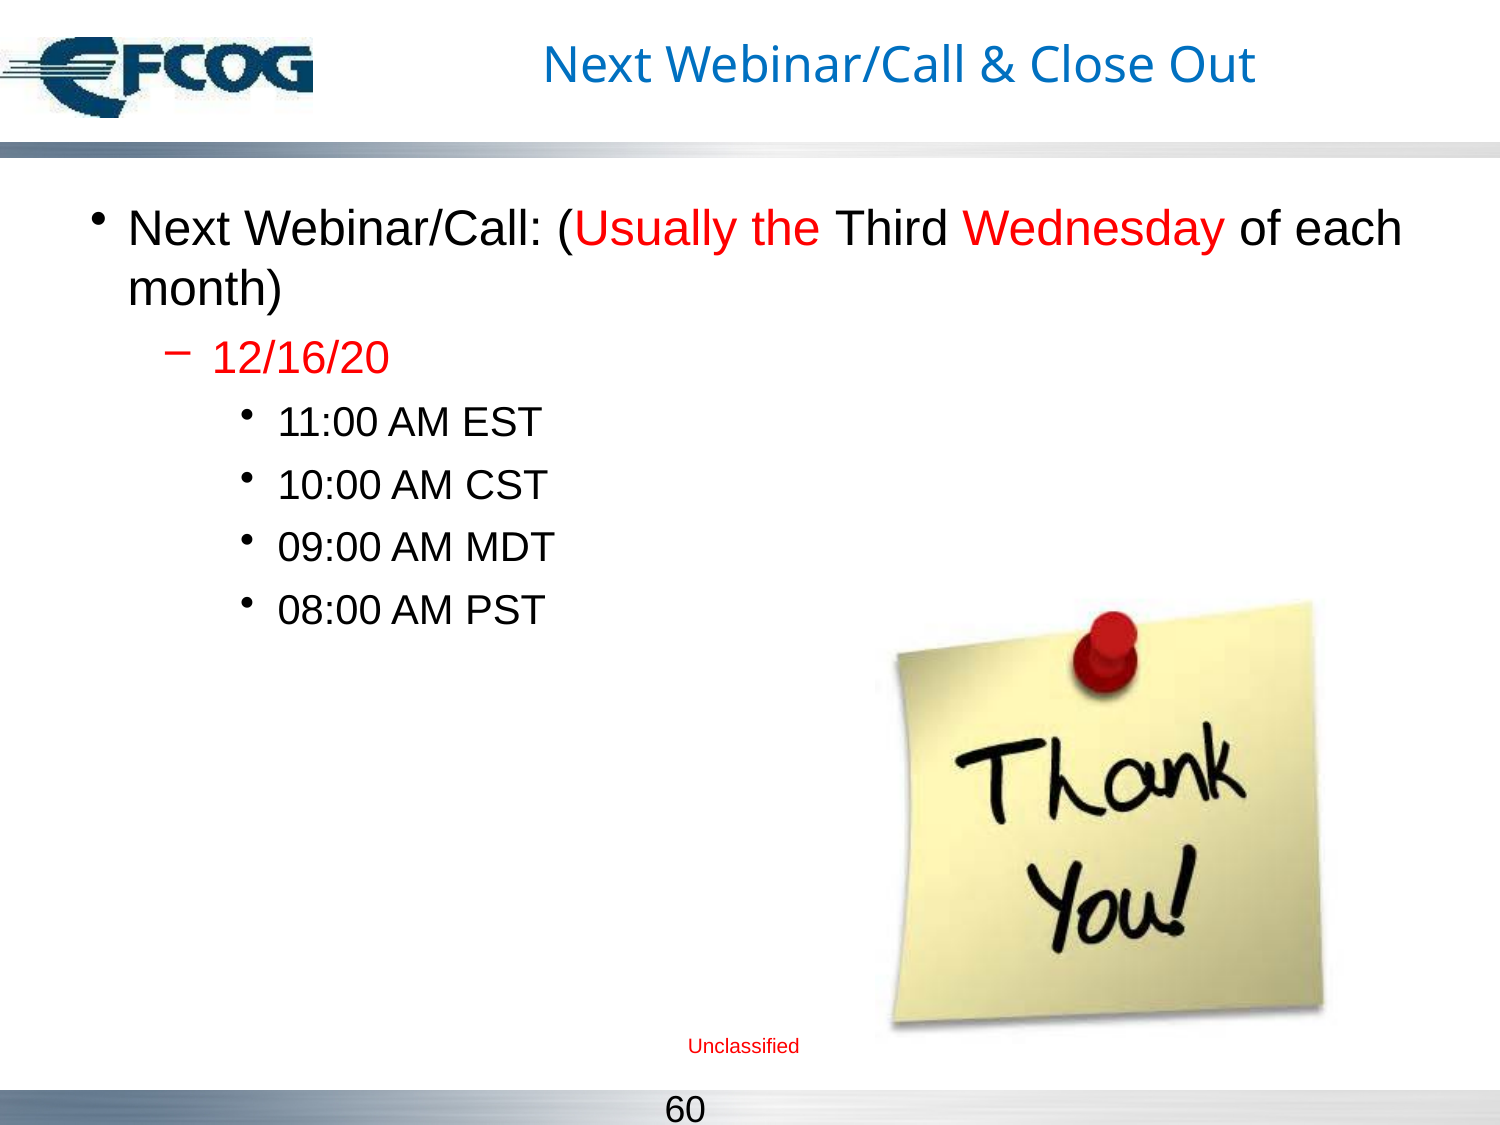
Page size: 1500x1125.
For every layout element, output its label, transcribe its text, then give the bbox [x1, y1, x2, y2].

picture [0, 142, 1500, 158]
picture [0, 37, 313, 118]
picture [690, 1101, 701, 1120]
picture [670, 1108, 680, 1120]
picture [874, 574, 1344, 1044]
list Next Webinar/Call: (Usually the Third Wednesday of each month) 12/16/20 11:00 AM EST 10:00 AM CST 09:00 AM MDT 08:00 AM PST [74, 187, 1451, 645]
title Next Webinar/Call & Close Out [324, 24, 1476, 101]
footer Unclassified [512, 1024, 976, 1101]
picture [0, 1090, 1500, 1125]
